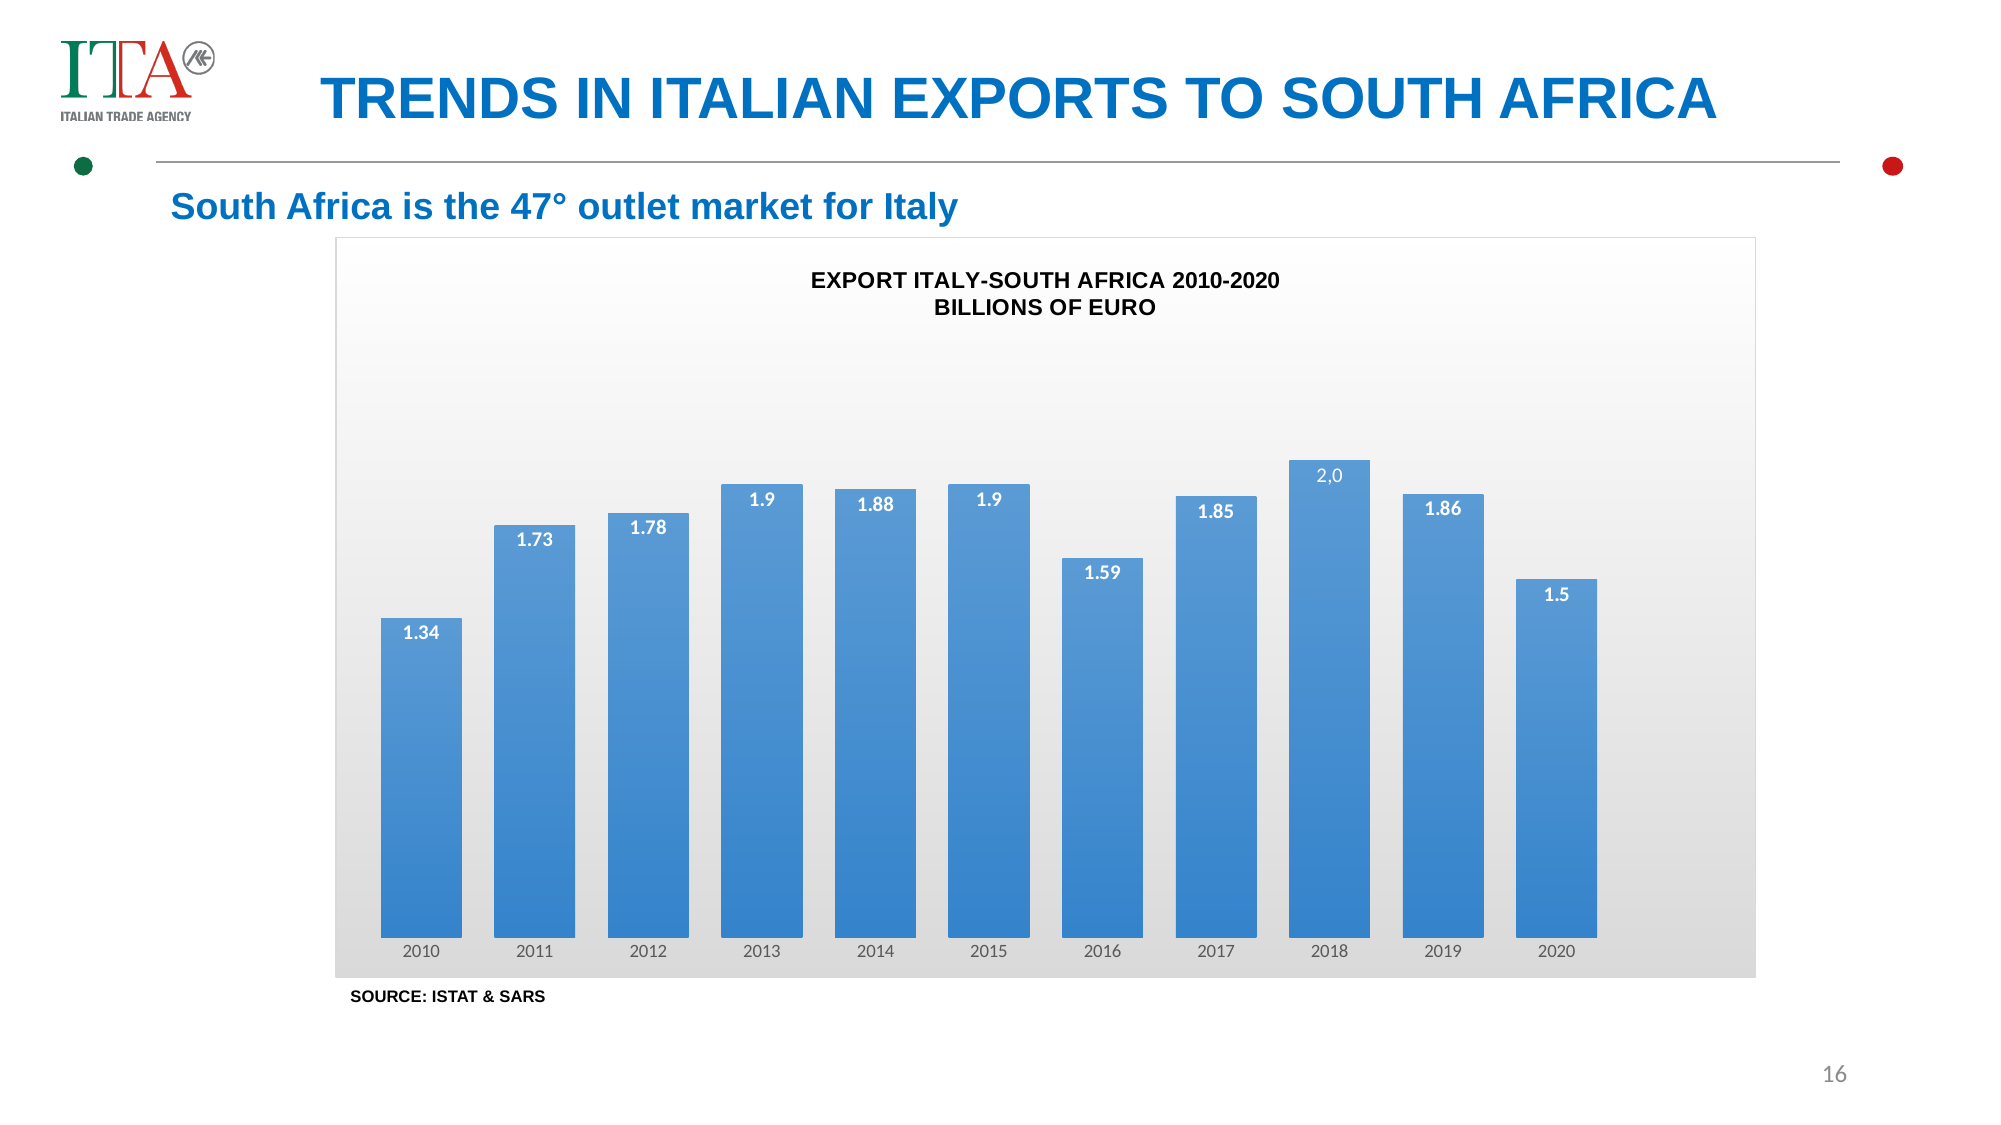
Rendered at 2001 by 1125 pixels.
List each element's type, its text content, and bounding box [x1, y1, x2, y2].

text_box South Africa is the 47° outlet market for Italy [155, 176, 1863, 235]
slide_number 16 [1412, 1042, 1863, 1103]
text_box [73, 156, 1904, 176]
chart [335, 236, 1757, 978]
title TRENDS IN ITALIAN EXPORTS TO SOUTH AFRICA [127, 65, 1913, 135]
picture [61, 41, 215, 121]
list SOURCE: ISTAT & SARS [335, 980, 1757, 1019]
